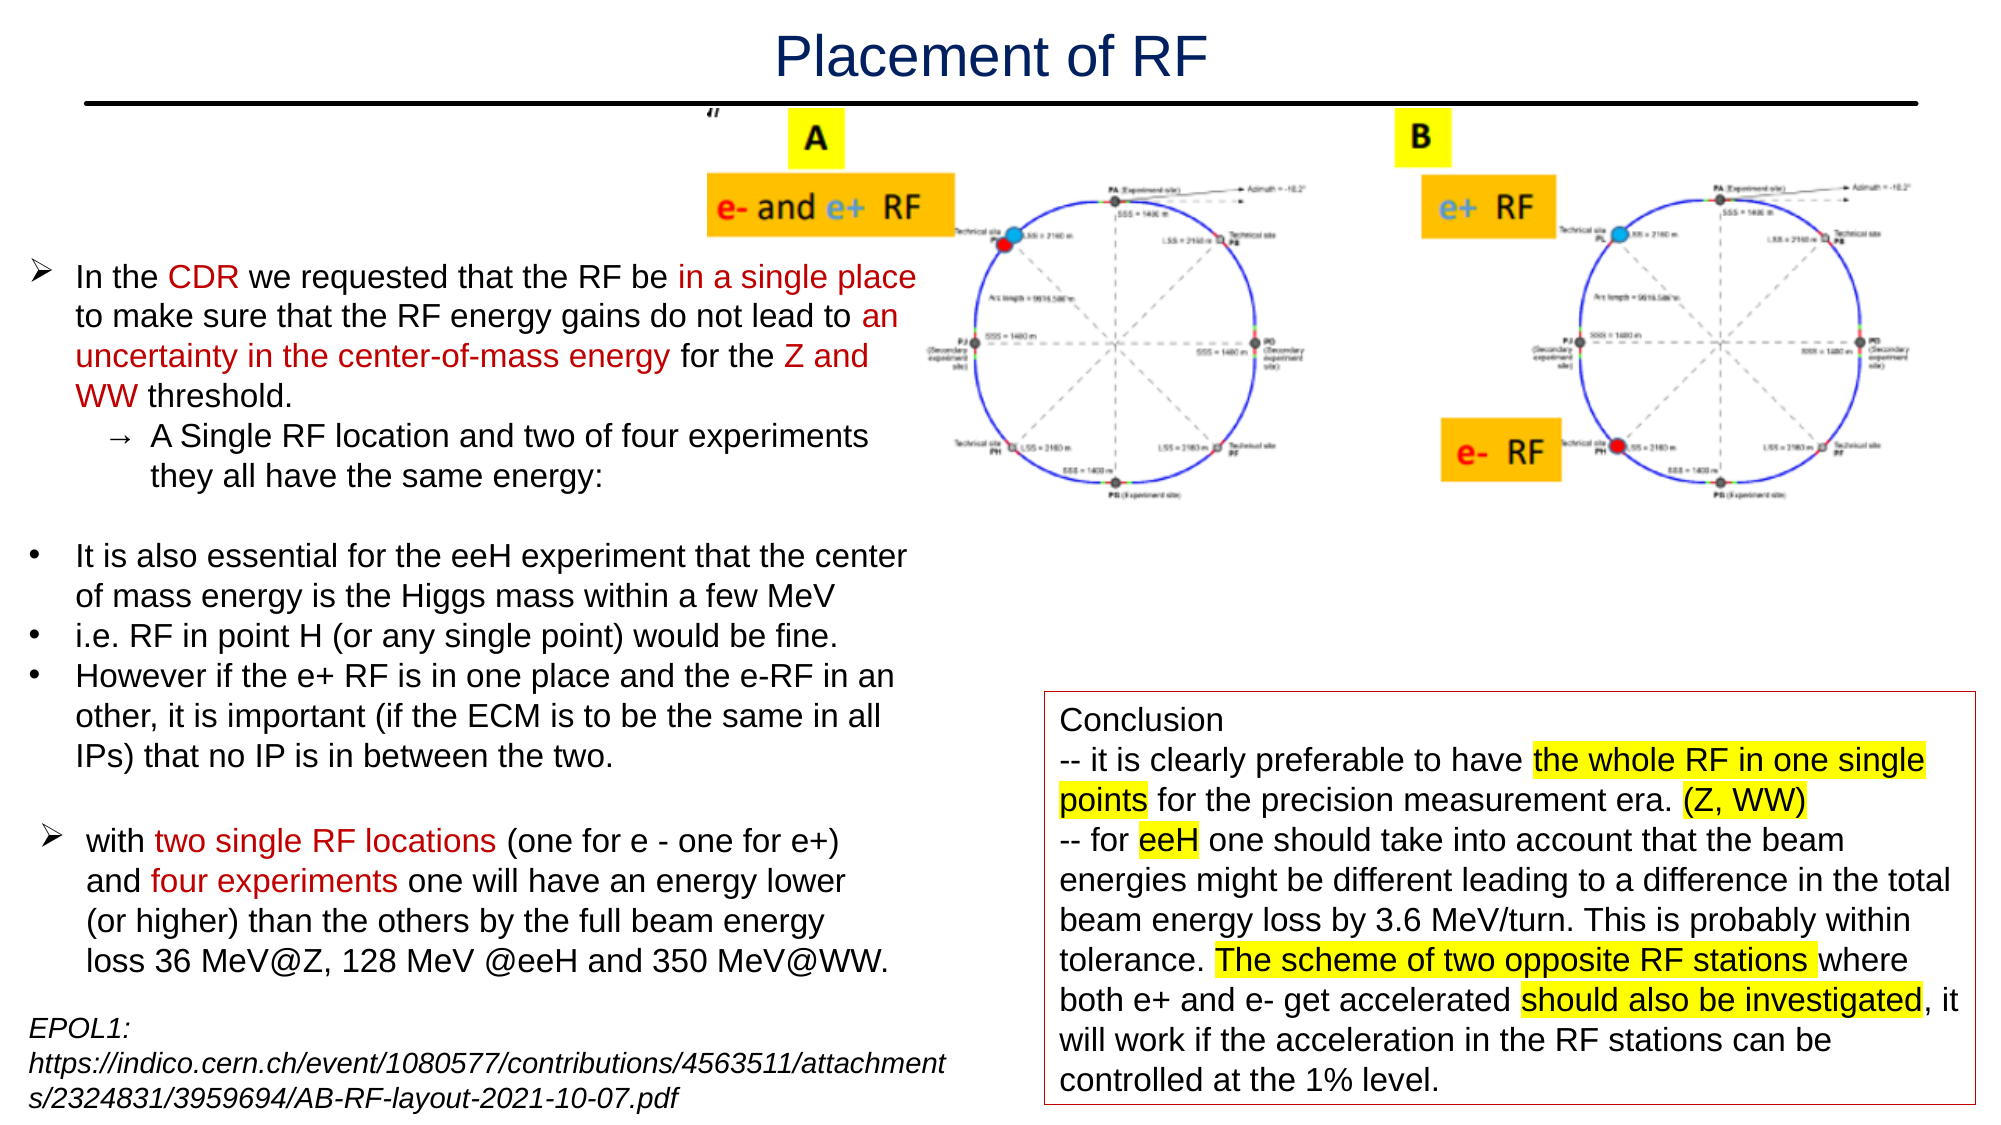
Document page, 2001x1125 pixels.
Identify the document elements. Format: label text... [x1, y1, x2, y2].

text_box EPOL1: https://indico.cern.ch/event/1080577/contributions/4563511/attachments/2324831/3959694/AB-RF-layout-2021-10-07.pdf [13, 1001, 974, 1122]
text_box Placement of RF [24, 10, 1976, 96]
text_box with two single RF locations (one for e - one for e+) and four experiments one will have an energy lower (or higher) than the others by the full beam energy loss 36 MeV@Z, 128 MeV @eeH and 350 MeV@WW. [24, 812, 907, 987]
text_box Conclusion -- it is clearly preferable to have the whole RF in one single points for the precision measurement era. (Z, WW) -- for eeH one should take into account that the beam energies might be different leading to a difference in the total beam energy loss by 3.6 MeV/turn. This is probably within tolerance. The scheme of two opposite RF stations where both e+ and e- get accelerated should also be investigated, it will work if the acceleration in the RF stations can be controlled at the 1% level. [1044, 691, 1976, 1105]
picture [706, 107, 1961, 522]
